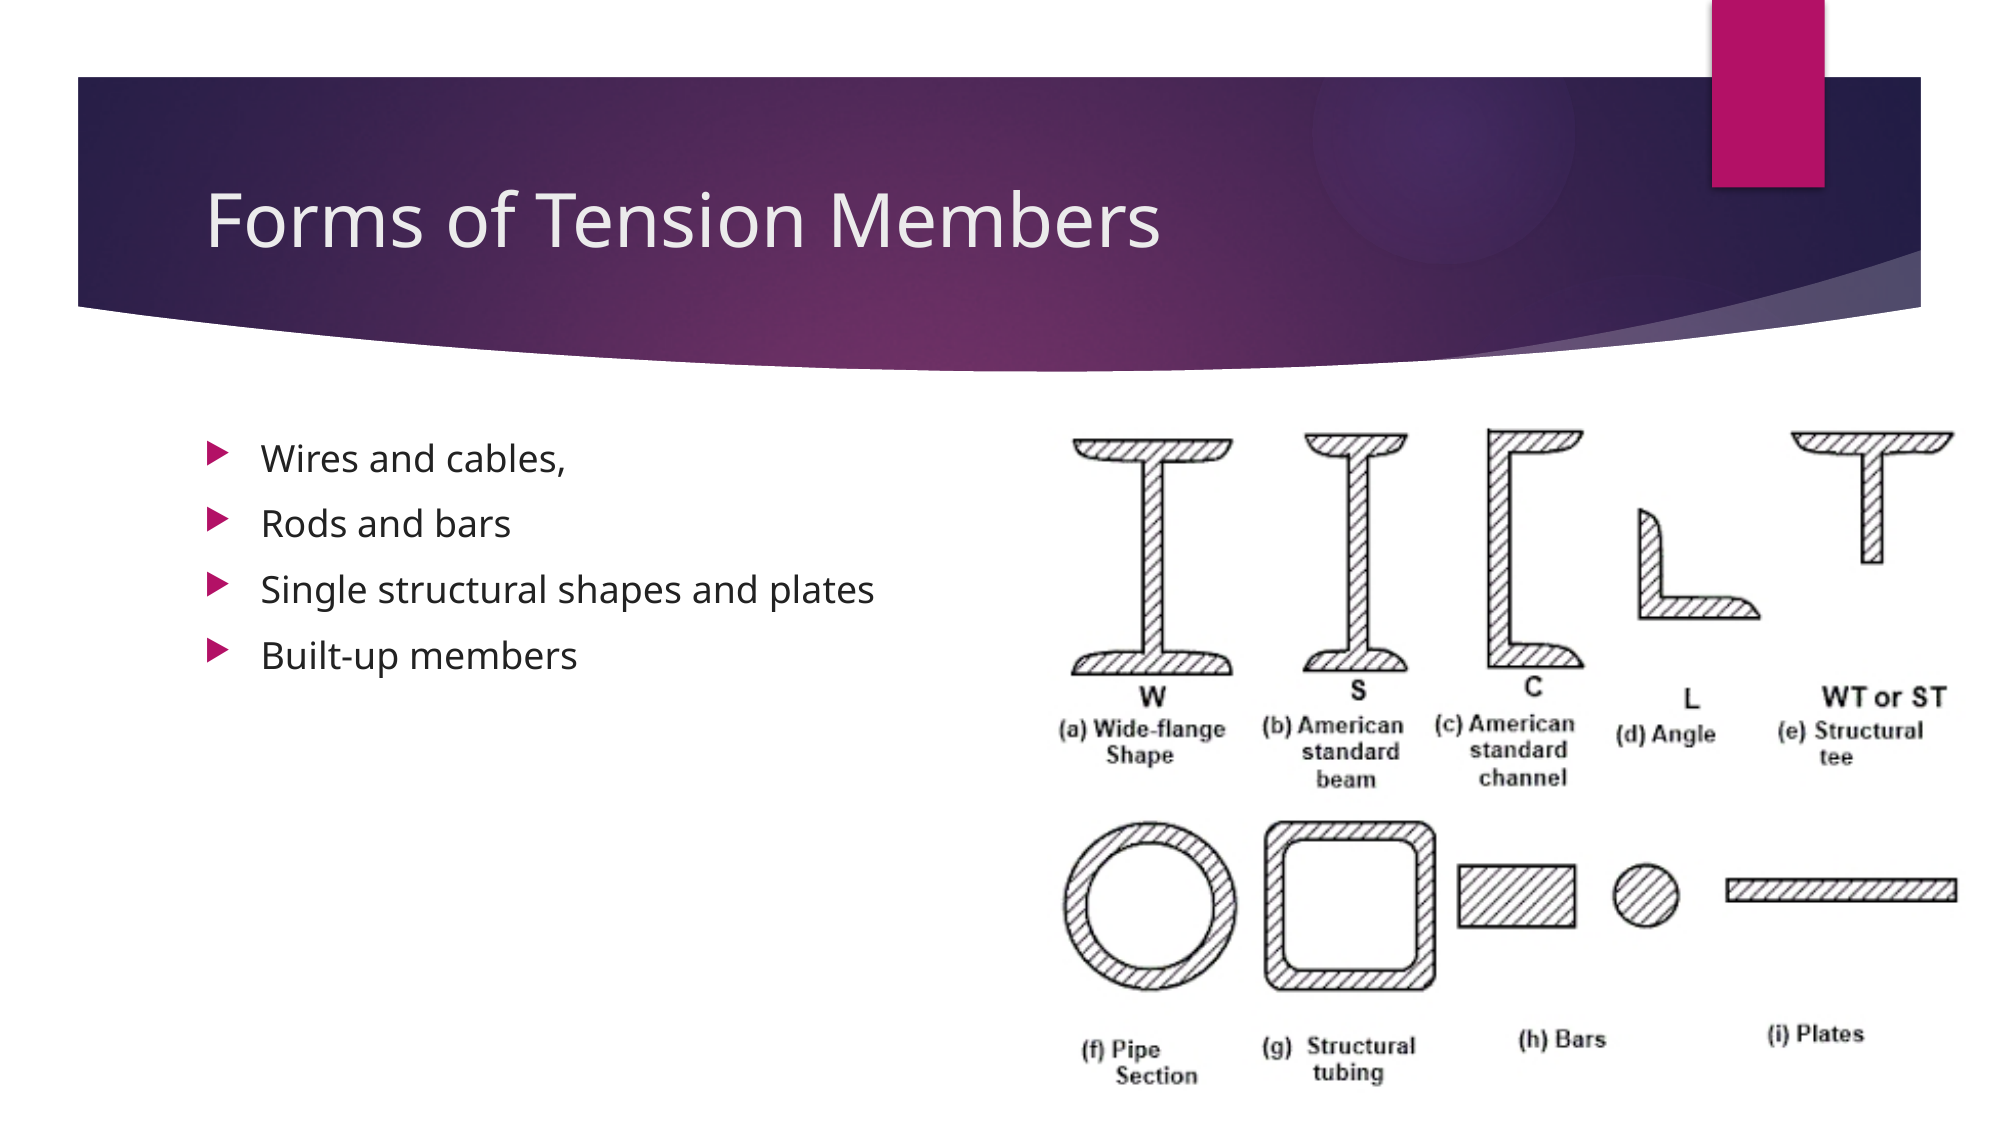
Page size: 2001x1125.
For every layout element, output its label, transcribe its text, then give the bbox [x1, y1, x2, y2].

picture [1046, 426, 1972, 1094]
list Wires and cables, Rods and bars Single structural shapes and plates Built-up members [189, 427, 1045, 988]
title Forms of Tension Members [189, 159, 1627, 276]
